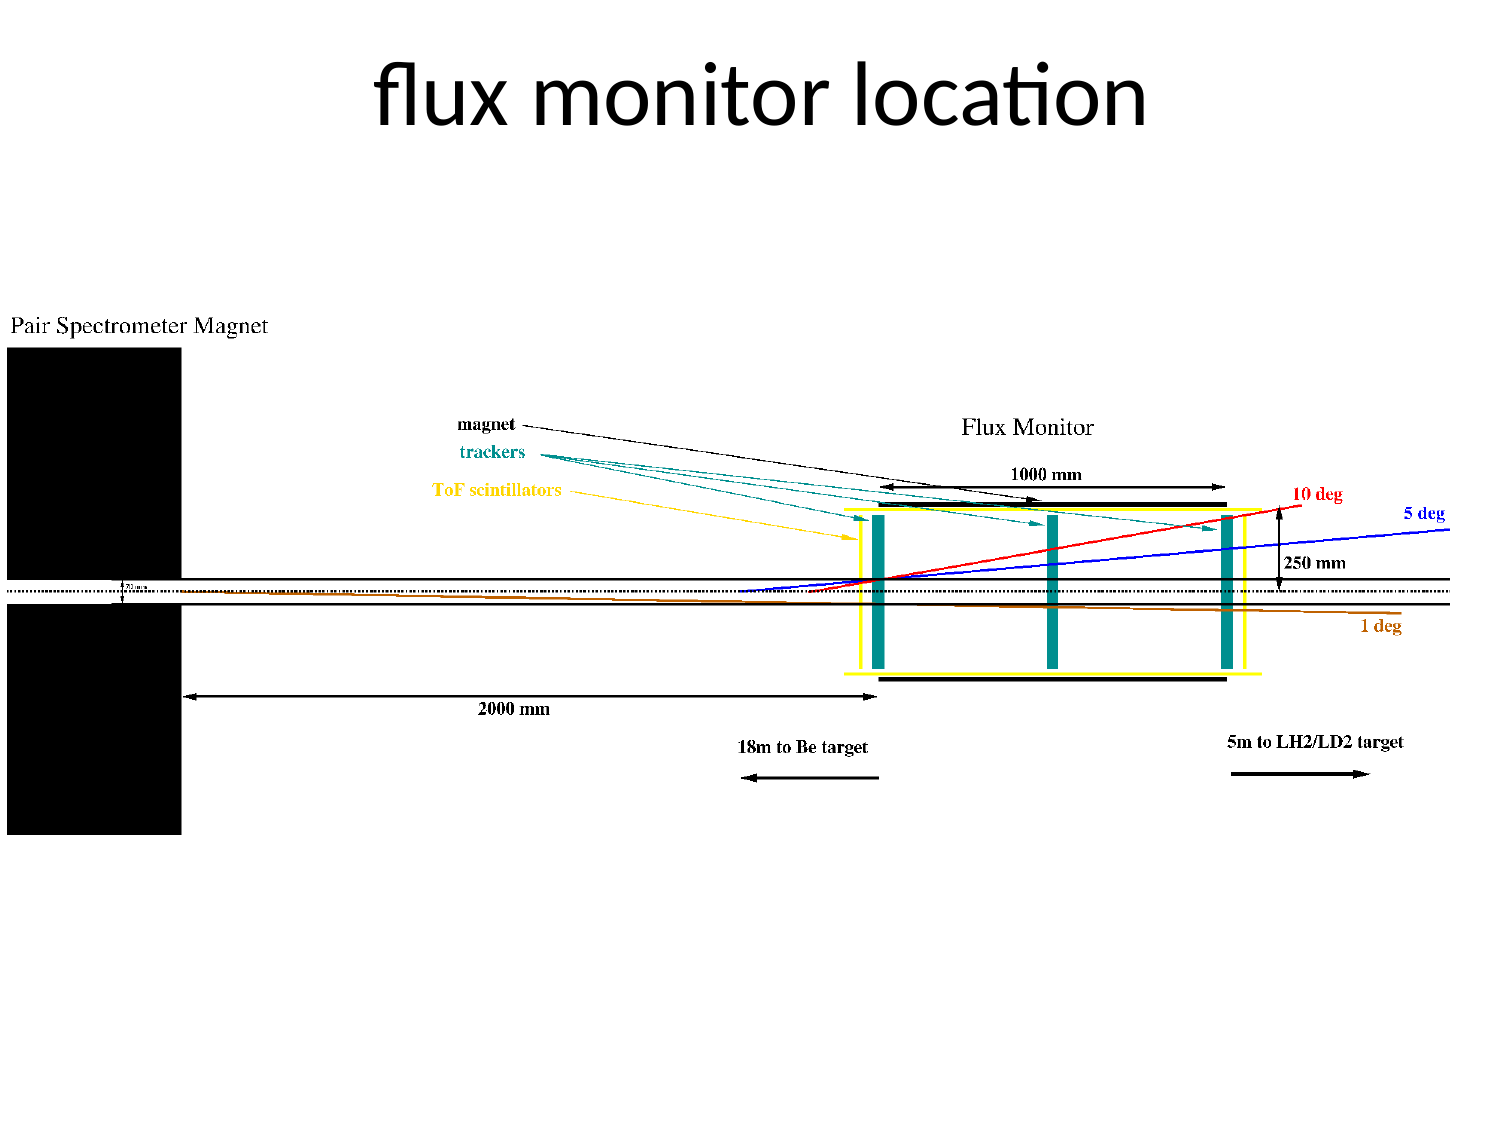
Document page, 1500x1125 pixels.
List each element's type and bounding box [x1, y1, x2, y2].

list [4, 314, 1450, 835]
